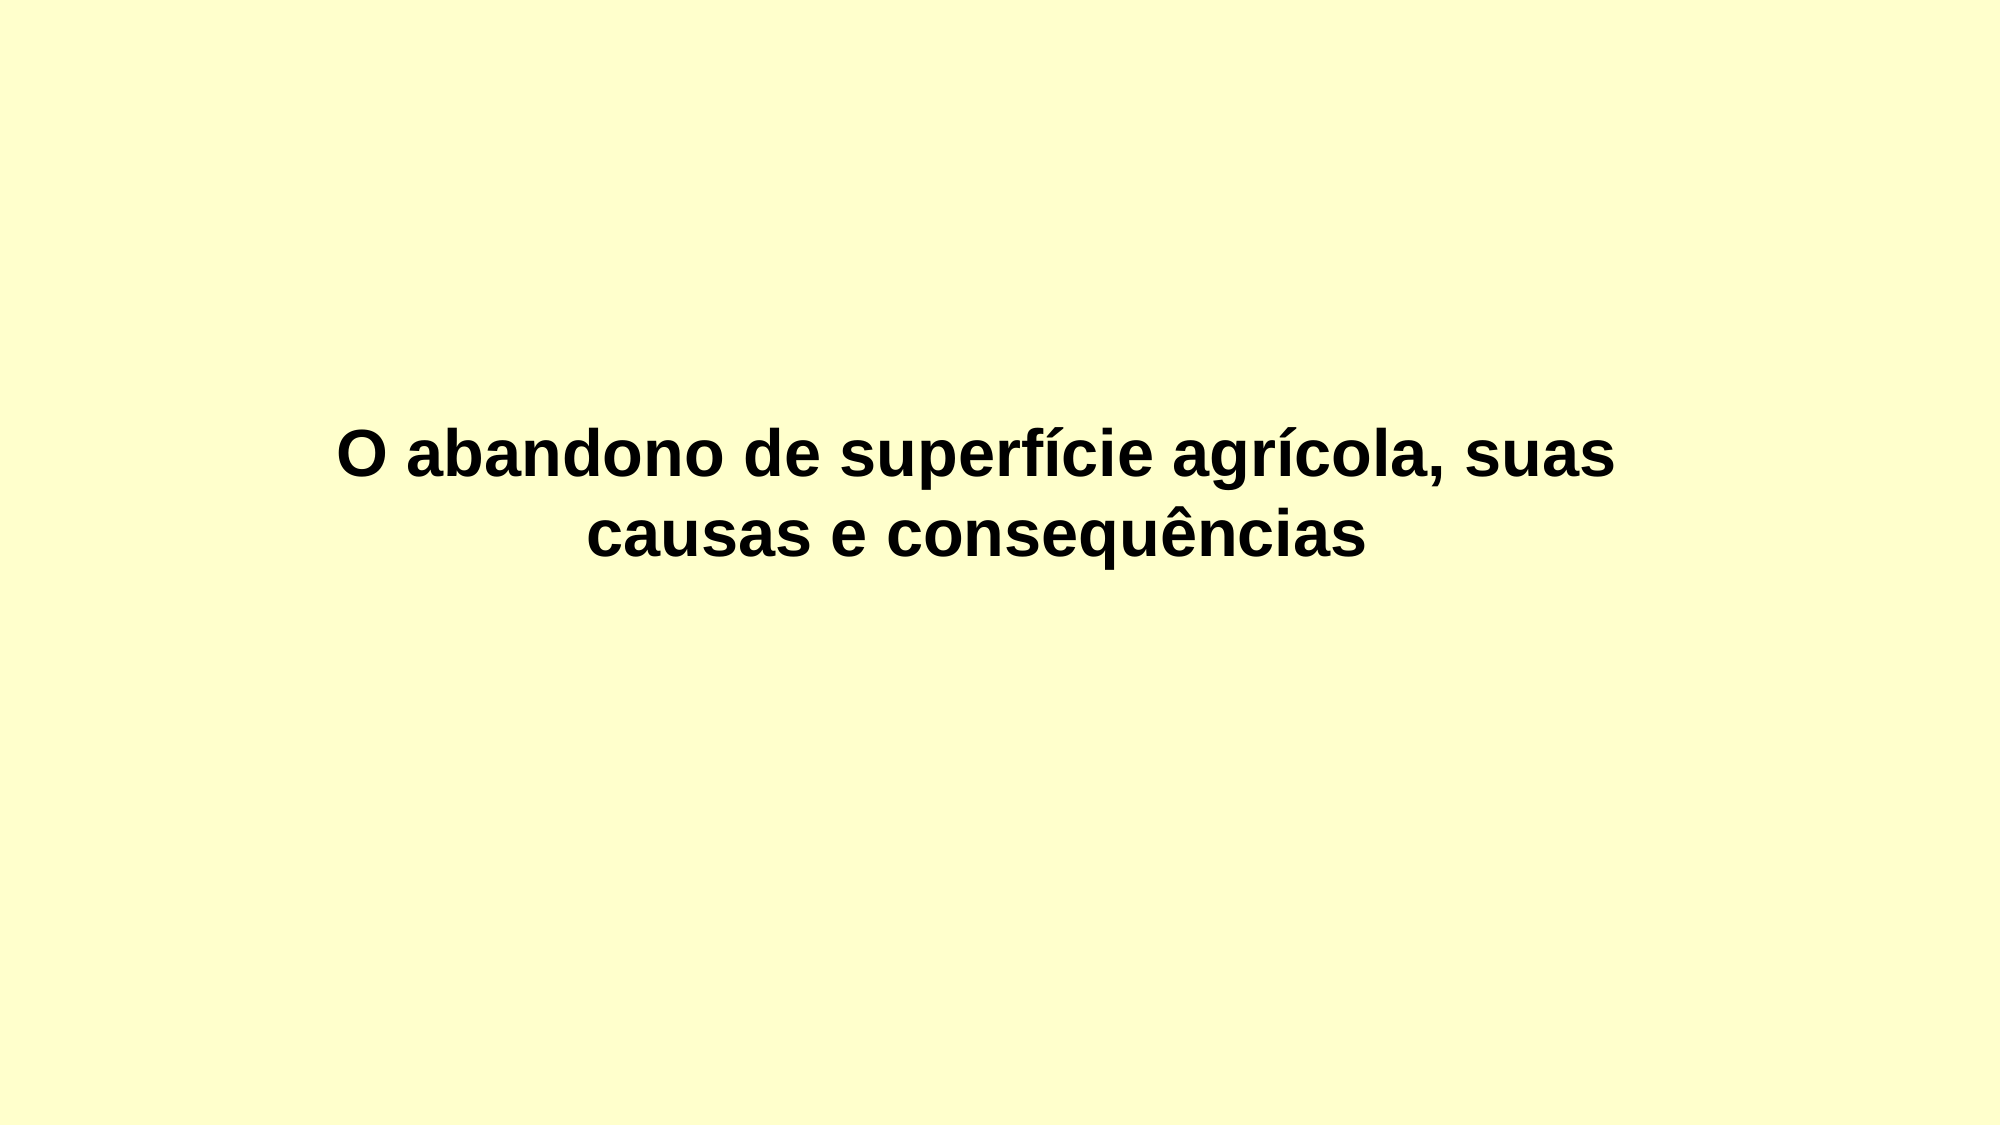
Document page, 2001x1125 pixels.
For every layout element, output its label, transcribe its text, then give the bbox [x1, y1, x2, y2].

title O abandono de superfície agrícola, suas causas e consequências [303, 373, 1652, 667]
